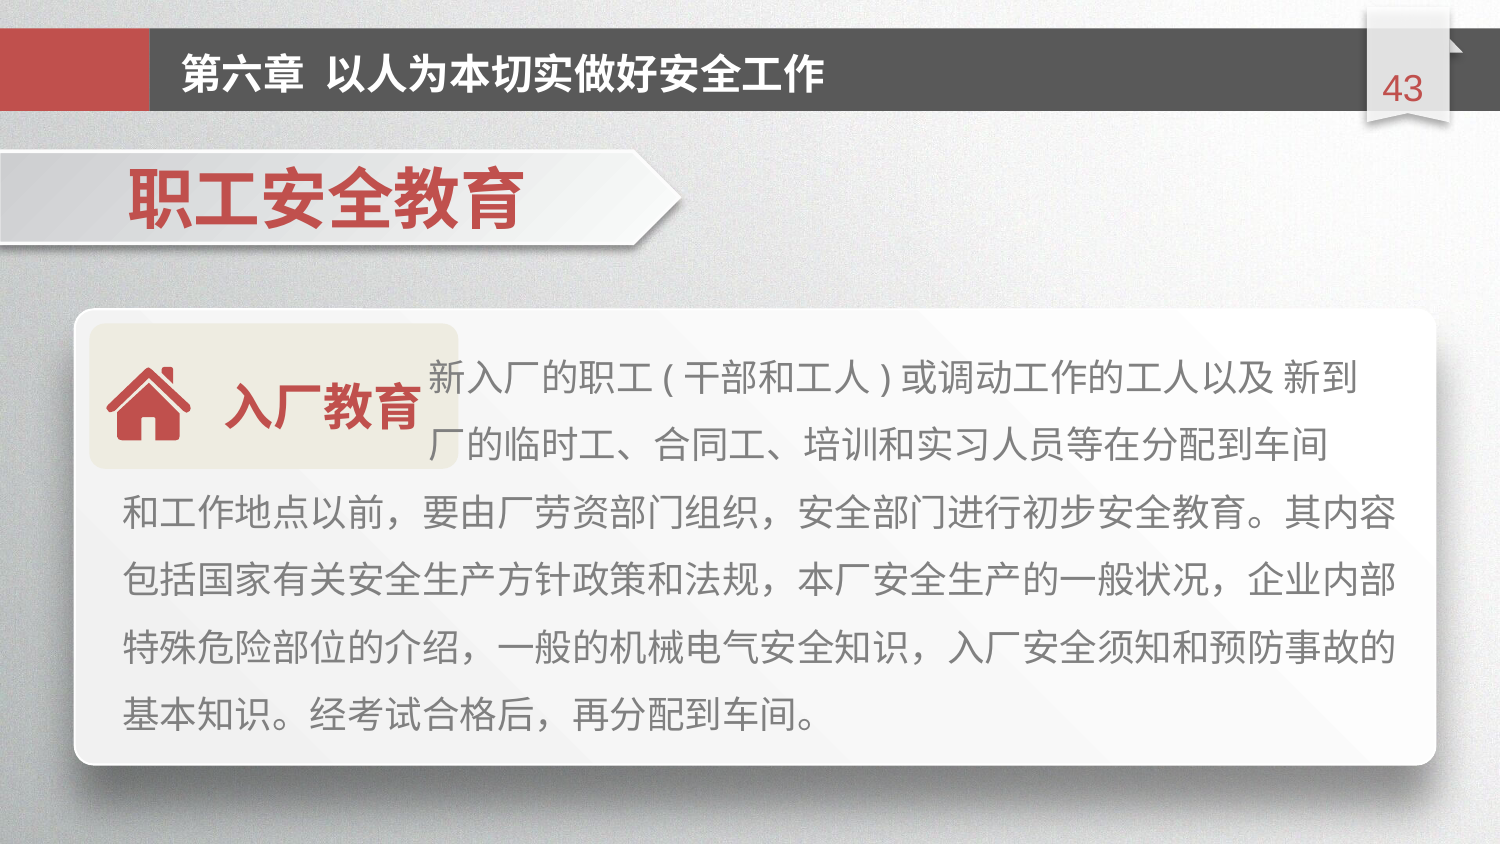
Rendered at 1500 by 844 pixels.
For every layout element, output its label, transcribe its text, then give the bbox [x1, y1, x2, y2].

picture [0, 0, 1500, 28]
text_box 第六章 以人为本切实做好安全工作 [165, 40, 1030, 106]
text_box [89, 323, 459, 469]
text_box 新入厂的职工(干部和工人)或调动工作的工人以及 新到 厂的临时工、合同工、培训和实习人员等在分配到车间 和工作地点以前，要由厂劳资部门组织，安全部门进行初步安全教育。其内容包括国家有关安全生产方针政策和法规，本厂安全生产的一般状况，企业内部特殊危险部位的介绍，一般的机械电气安全知识，入厂安全须知和预防事故的基本知识。经考试合格后，再分配到车间。 [106, 323, 1436, 745]
text_box [74, 309, 1436, 765]
text_box 职工安全教育 [0, 150, 681, 245]
picture [0, 111, 1500, 844]
